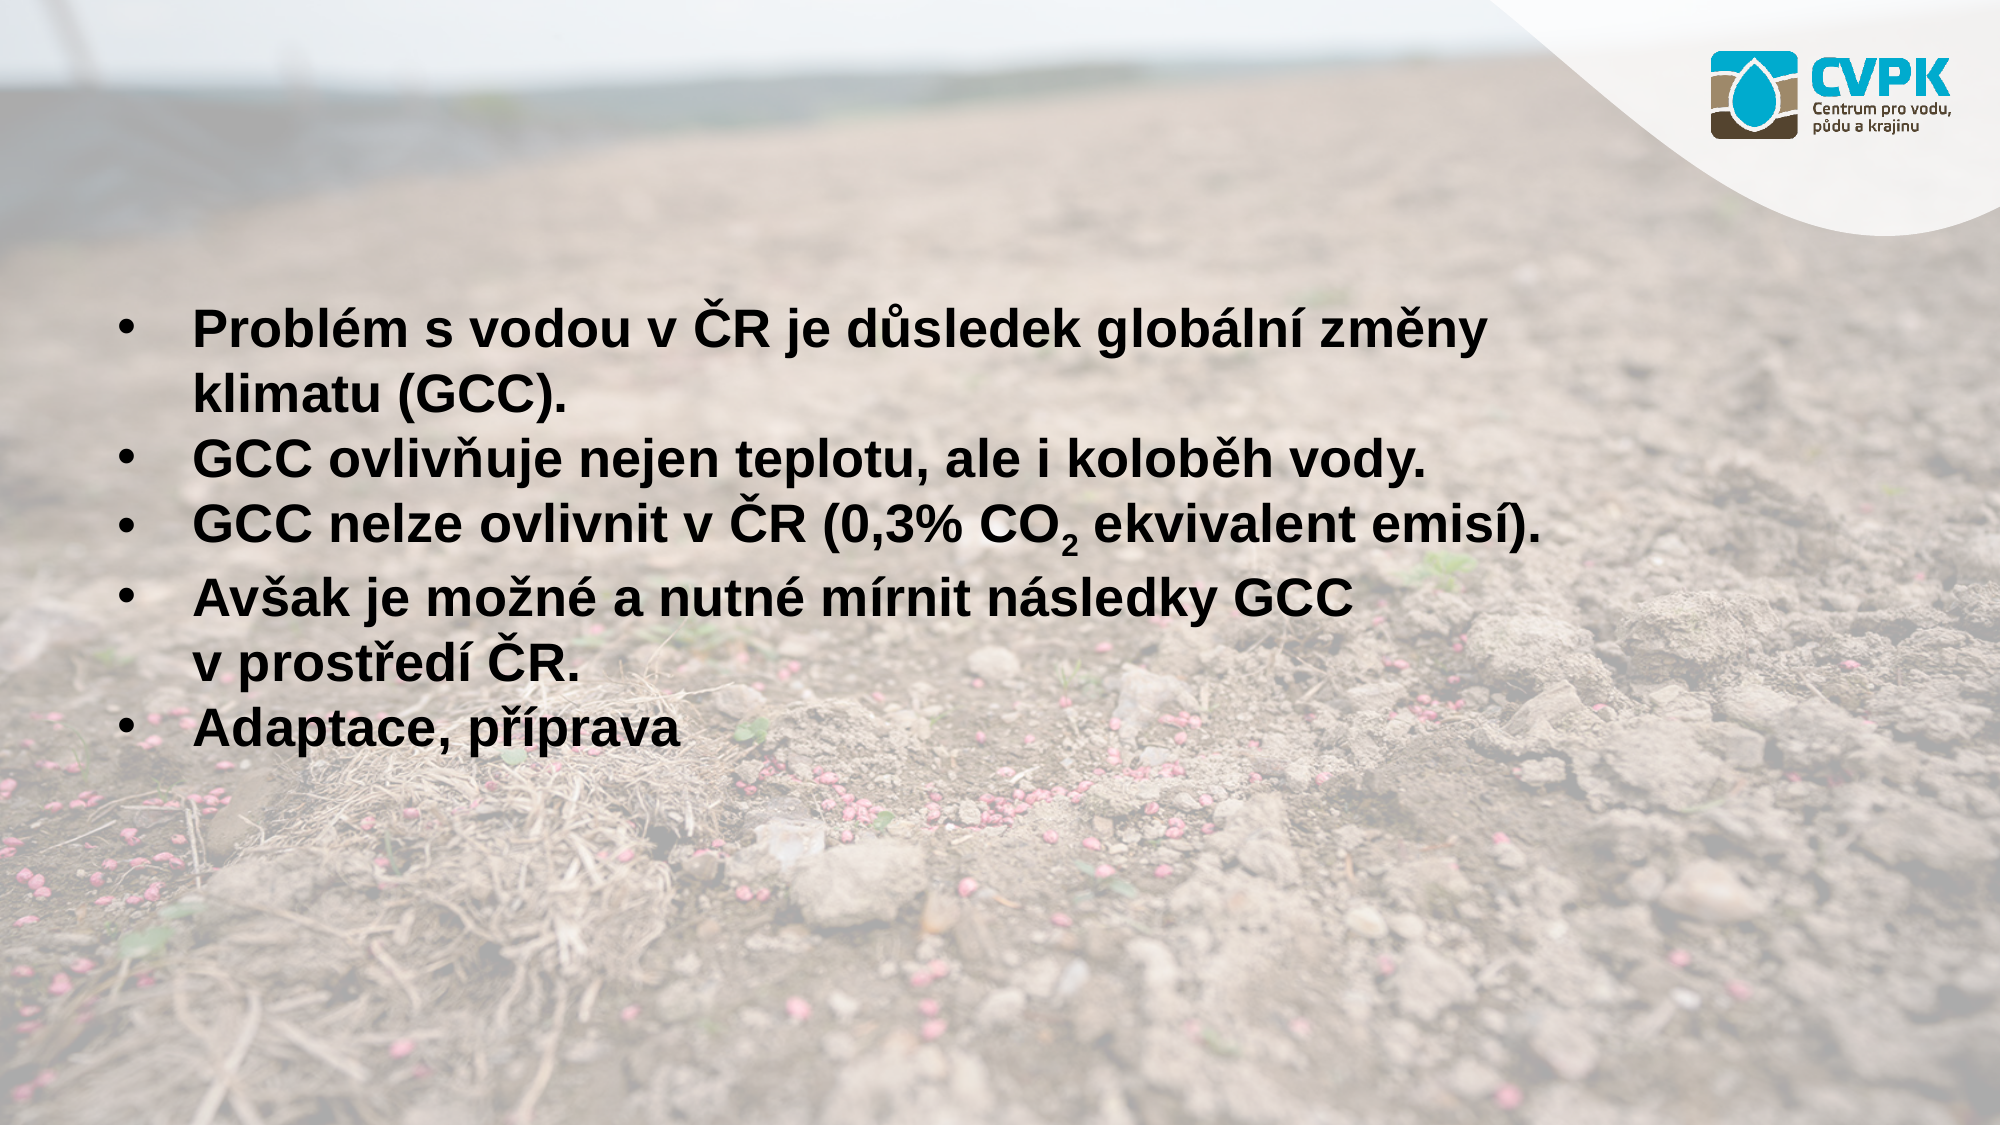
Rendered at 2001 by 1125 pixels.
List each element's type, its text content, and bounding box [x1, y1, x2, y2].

picture [1711, 51, 1951, 139]
text_box Problém s vodou v ČR je důsledek globální změny klimatu (GCC). GCC ovlivňuje nejen teplotu, ale i koloběh vody. GCC nelze ovlivnit v ČR (0,3% CO2 ekvivalent emisí). Avšak je možné a nutné mírnit následky GCC v prostředí ČR. Adaptace, příprava [102, 286, 1653, 765]
text_box [1488, 0, 2000, 238]
